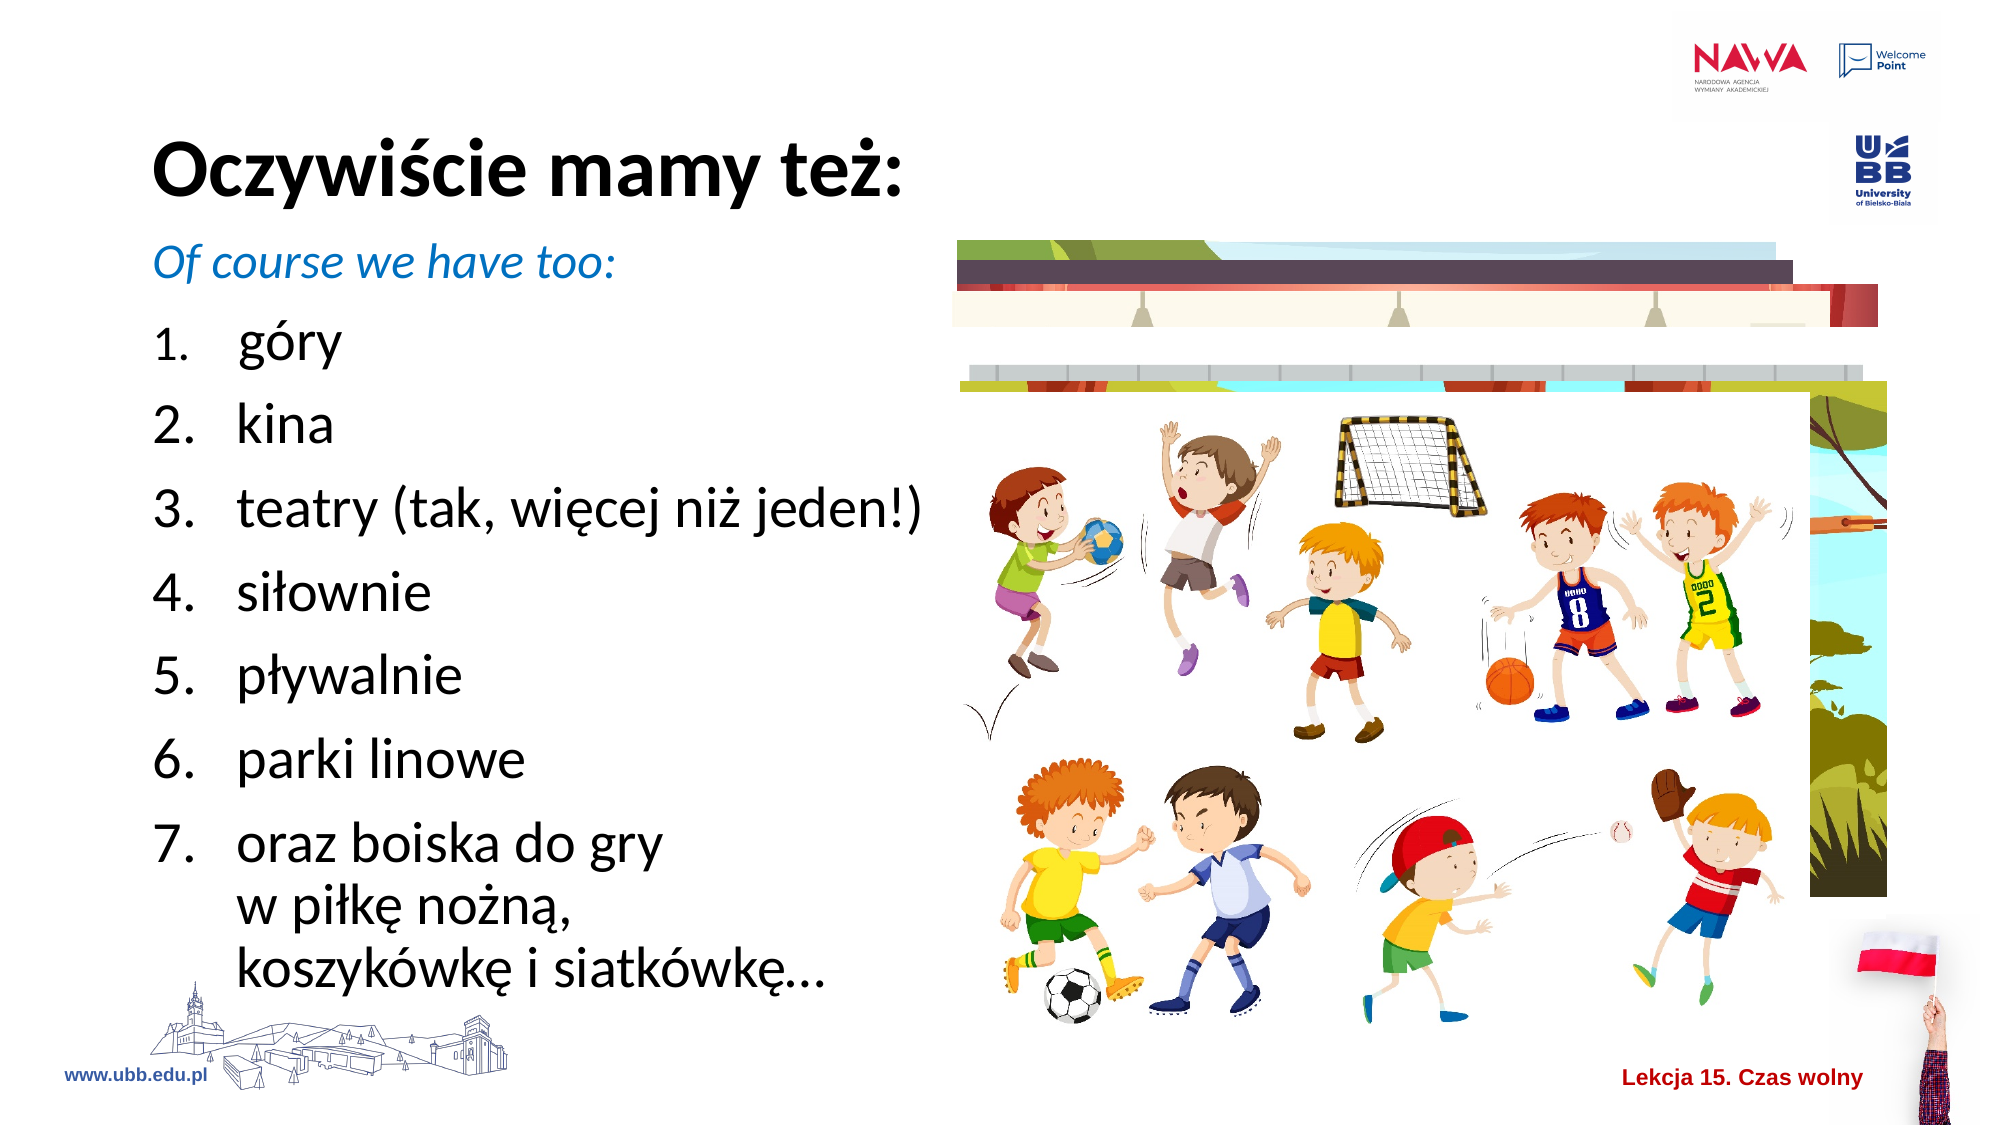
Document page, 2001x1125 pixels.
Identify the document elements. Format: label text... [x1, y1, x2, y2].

list Oczywiście mamy też: Of course we have too: góry kina teatry (tak, więcej niż jeden!) siłownie pływalnie parki linowe oraz boiska do gry w piłkę nożną, koszykówkę i siatkówkę… [137, 116, 1919, 1014]
text_box www.ubb.edu.pl [0, 1055, 273, 1093]
text_box Lekcja 15. Czas wolny [1581, 1055, 1829, 1098]
picture [1672, 11, 1941, 225]
picture [945, 240, 1980, 1125]
picture [150, 981, 508, 1090]
